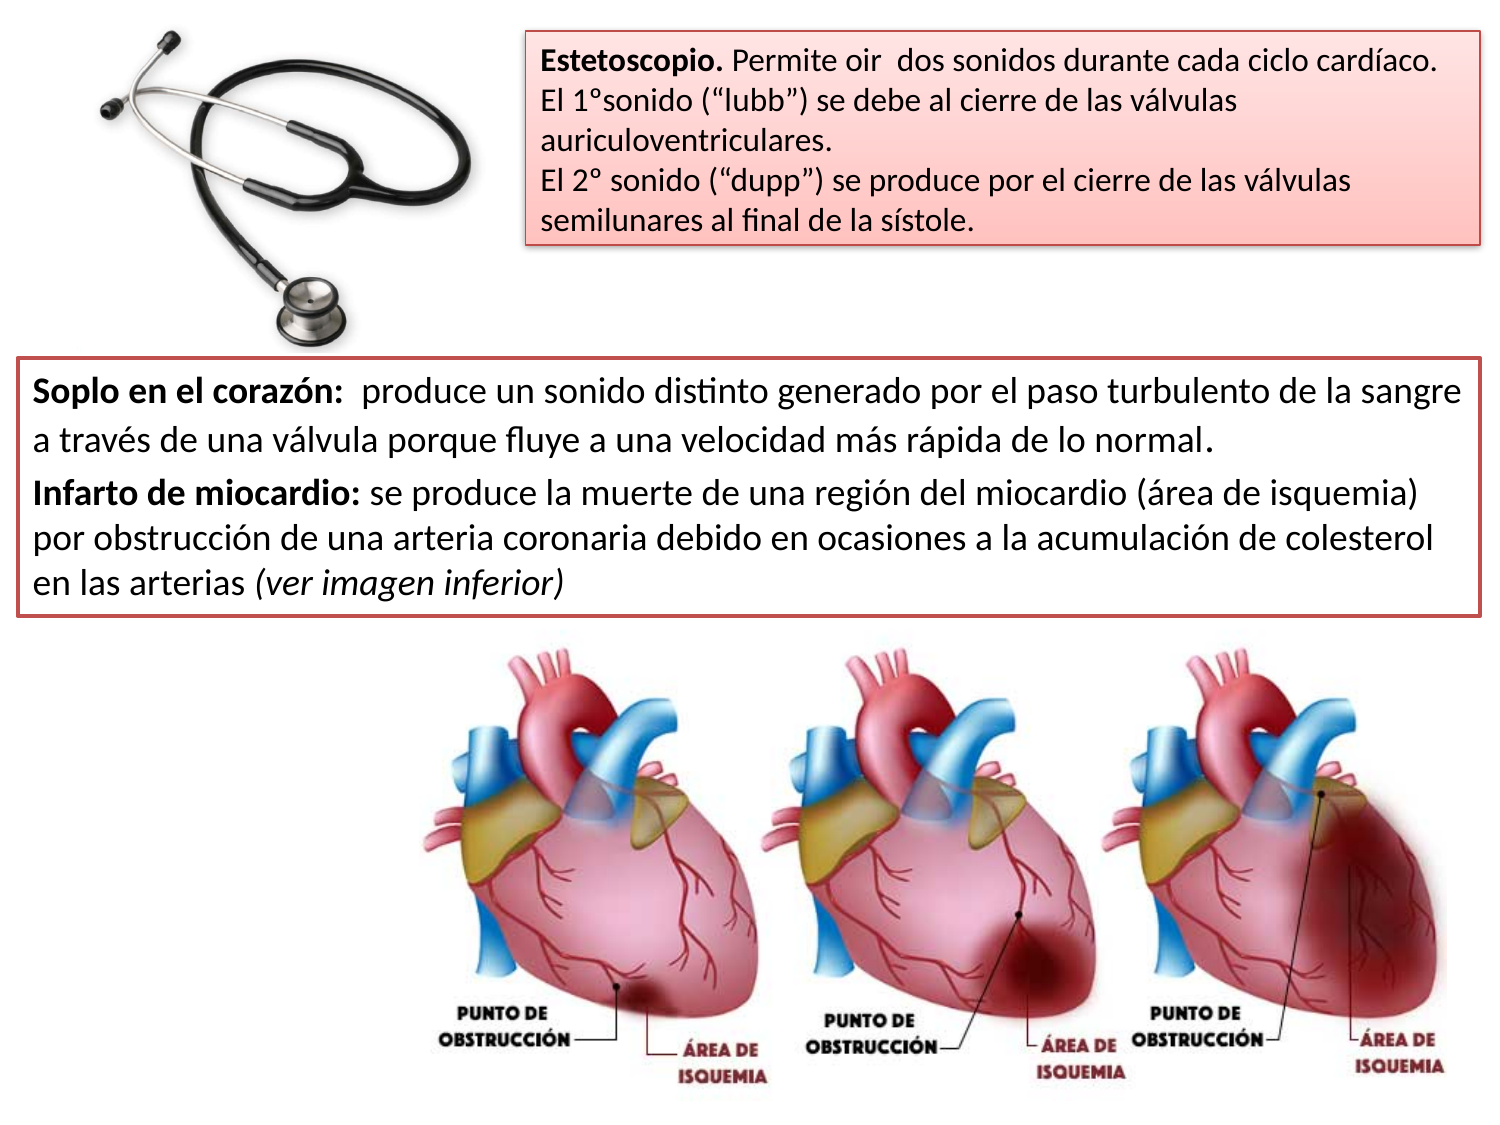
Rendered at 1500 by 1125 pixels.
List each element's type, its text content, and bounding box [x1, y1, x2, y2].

text_box Estetoscopio. Permite oir dos sonidos durante cada ciclo cardíaco. El 1ºsonido (“lubb”) se debe al cierre de las válvulas auriculoventriculares. El 2º sonido (“dupp”) se produce por el cierre de las válvulas semilunares al final de la sístole. [525, 30, 1481, 246]
picture [76, 23, 501, 353]
picture [418, 621, 1448, 1101]
list Soplo en el corazón: produce un sonido distinto generado por el paso turbulento de la sangre a través de una válvula porque fluye a una velocidad más rápida de lo normal. Infarto de miocardio: se produce la muerte de una región del miocardio (área de isquemia) por obstrucción de una arteria coronaria debido en ocasiones a la acumulación de colesterol en las arterias (ver imagen inferior) [16, 356, 1482, 618]
